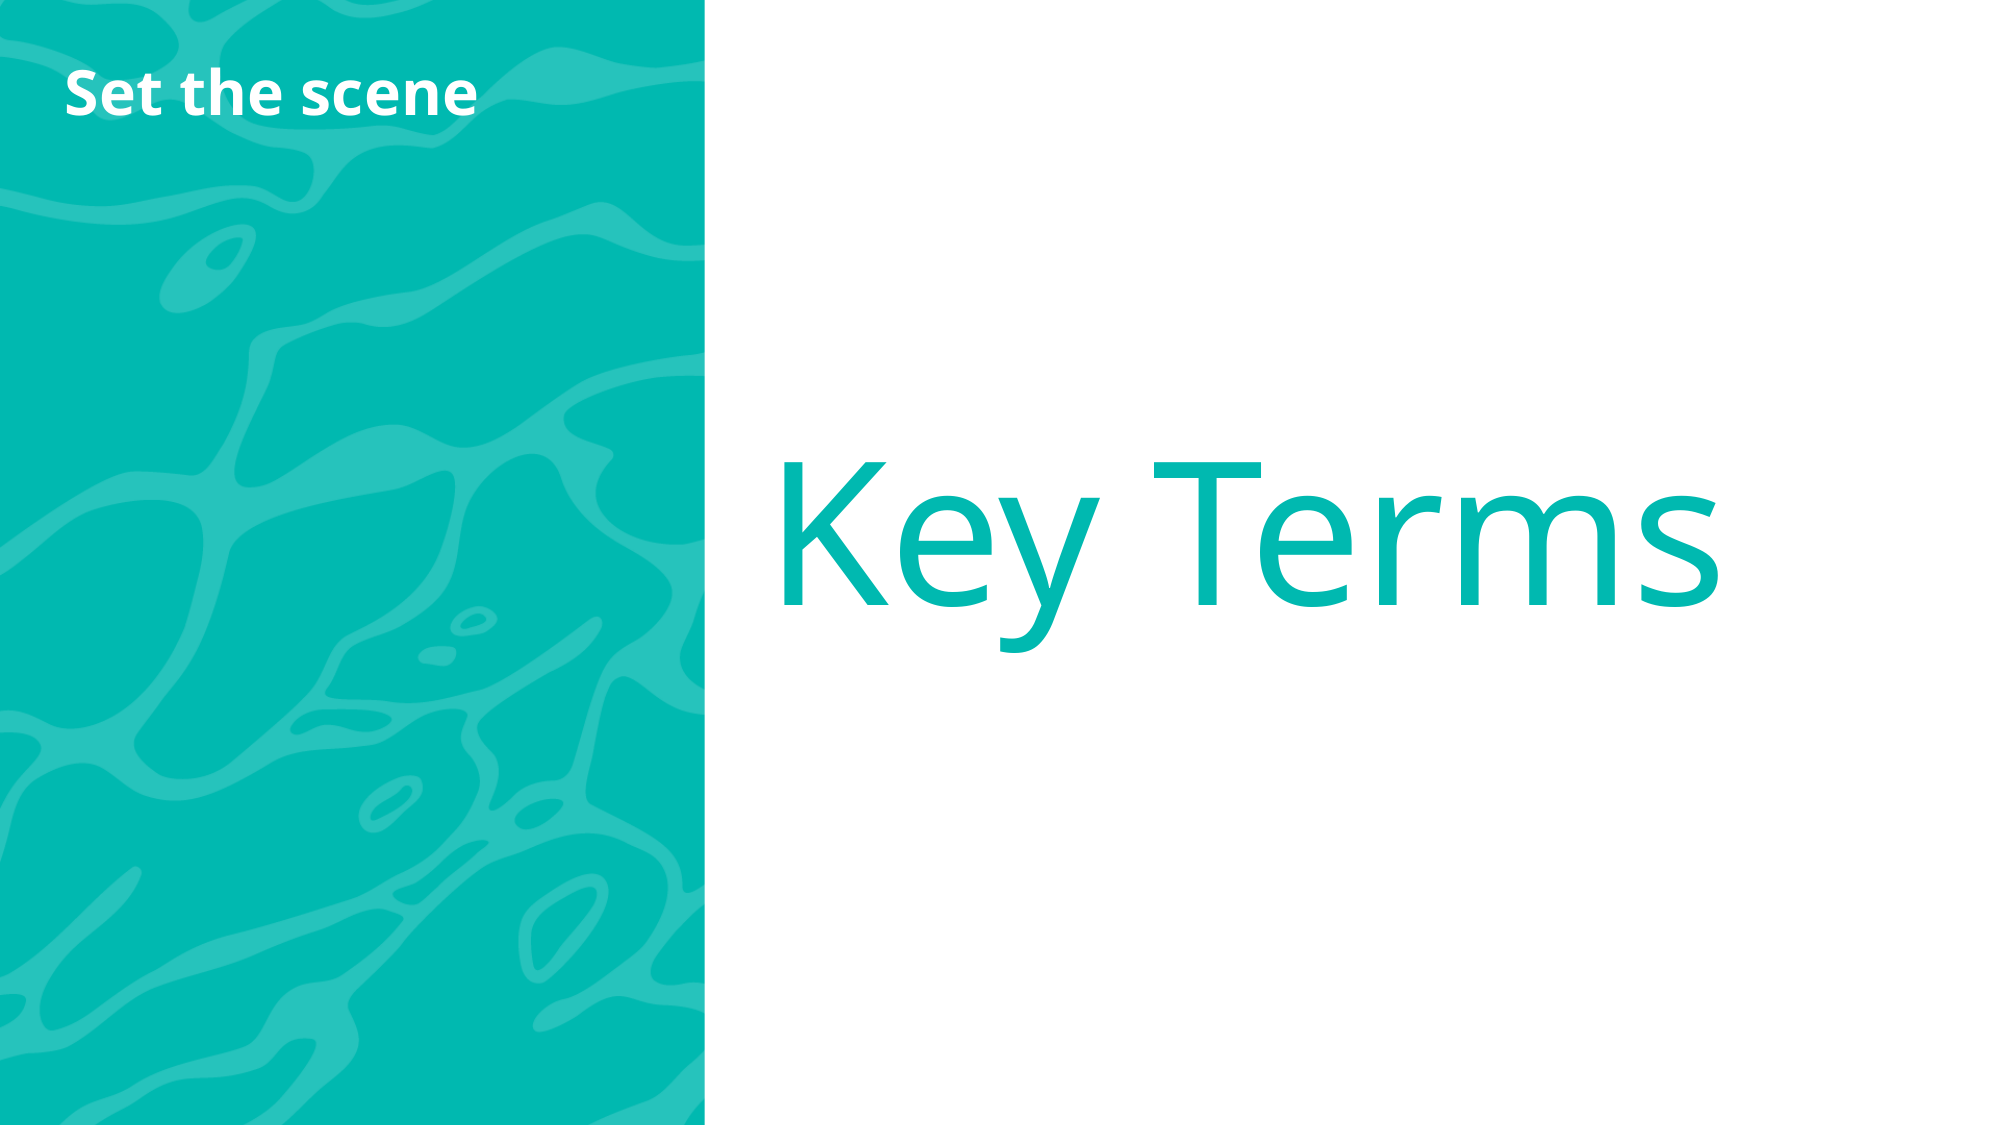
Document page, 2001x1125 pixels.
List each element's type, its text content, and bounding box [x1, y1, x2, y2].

text_box Key Terms [751, 397, 2000, 653]
text_box Set the scene [50, 46, 604, 136]
picture [0, 0, 705, 1125]
